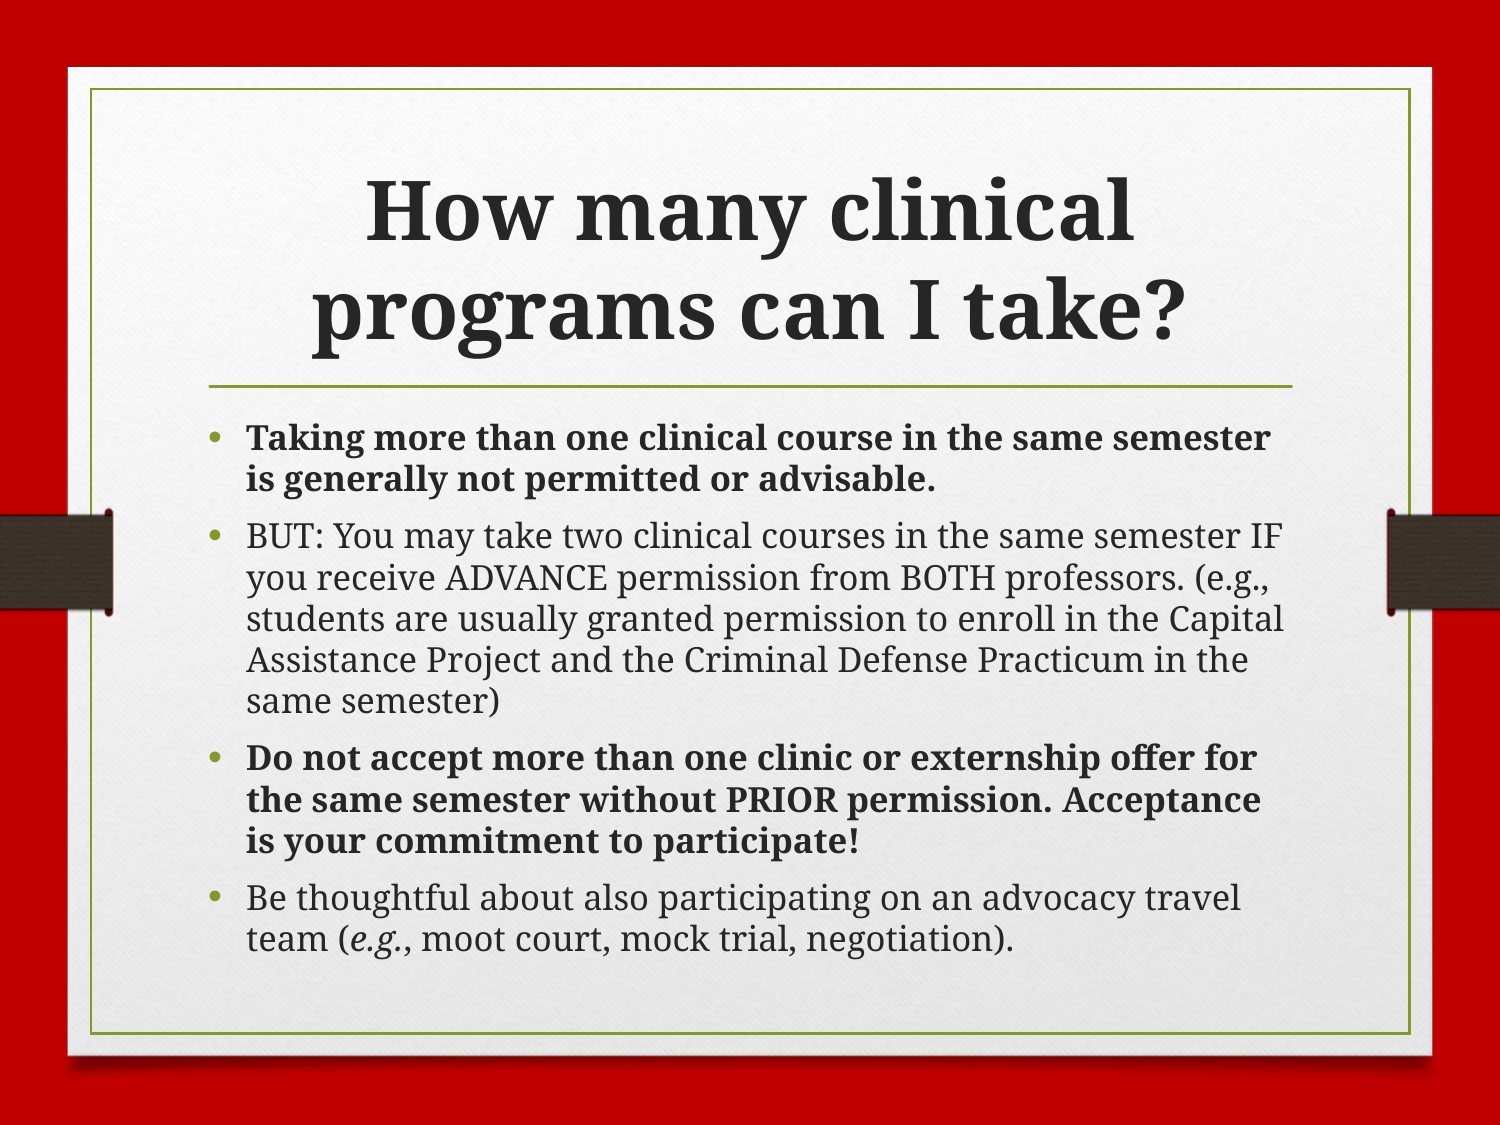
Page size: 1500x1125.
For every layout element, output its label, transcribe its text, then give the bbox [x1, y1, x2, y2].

picture [0, 0, 1500, 1125]
list Taking more than one clinical course in the same semester is generally not permitted or advisable. BUT: You may take two clinical courses in the same semester IF you receive ADVANCE permission from BOTH professors. (e.g., students are usually granted permission to enroll in the Capital Assistance Project and the Criminal Defense Practicum in the same semester) Do not accept more than one clinic or externship offer for the same semester without PRIOR permission. Acceptance is your commitment to participate! Be thoughtful about also participating on an advocacy travel team (e.g., moot court, mock trial, negotiation). [193, 408, 1309, 974]
title How many clinical programs can I take? [193, 150, 1309, 365]
